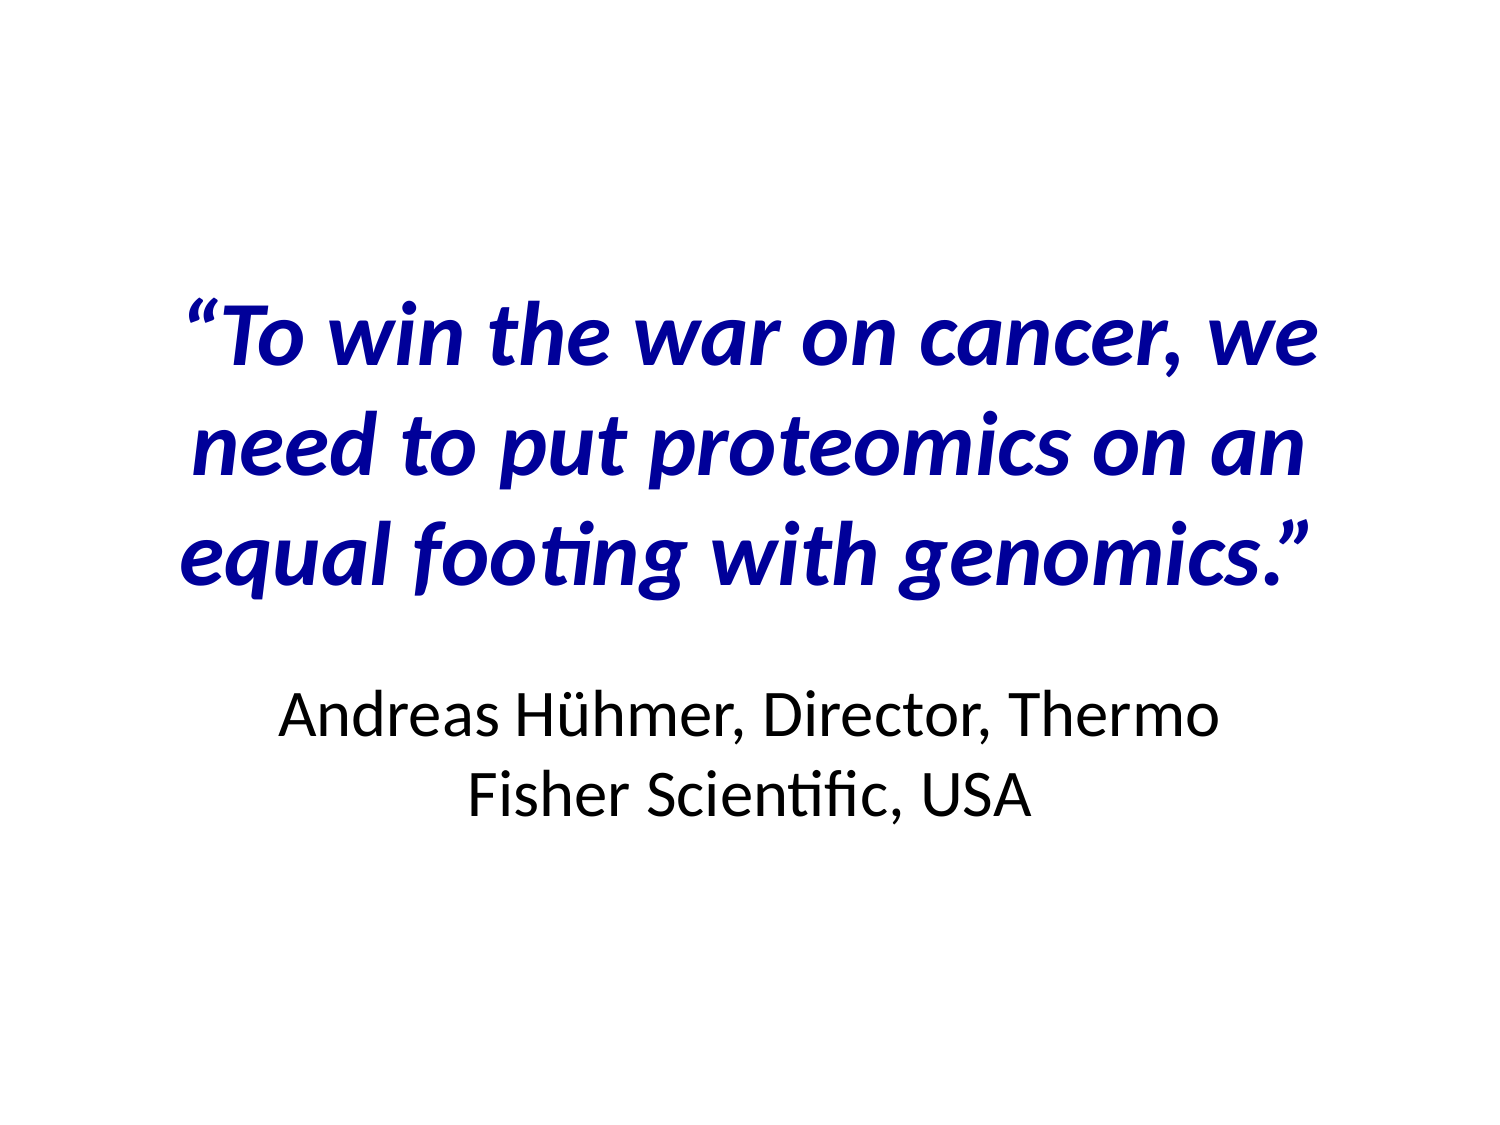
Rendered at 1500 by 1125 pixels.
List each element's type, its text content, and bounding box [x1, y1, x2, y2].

subtitle Andreas Hühmer, Director, Thermo Fisher Scientific, USA [225, 662, 1275, 950]
title “To win the war on cancer, we need to put proteomics on an equal footing with genomics.” [112, 287, 1388, 591]
